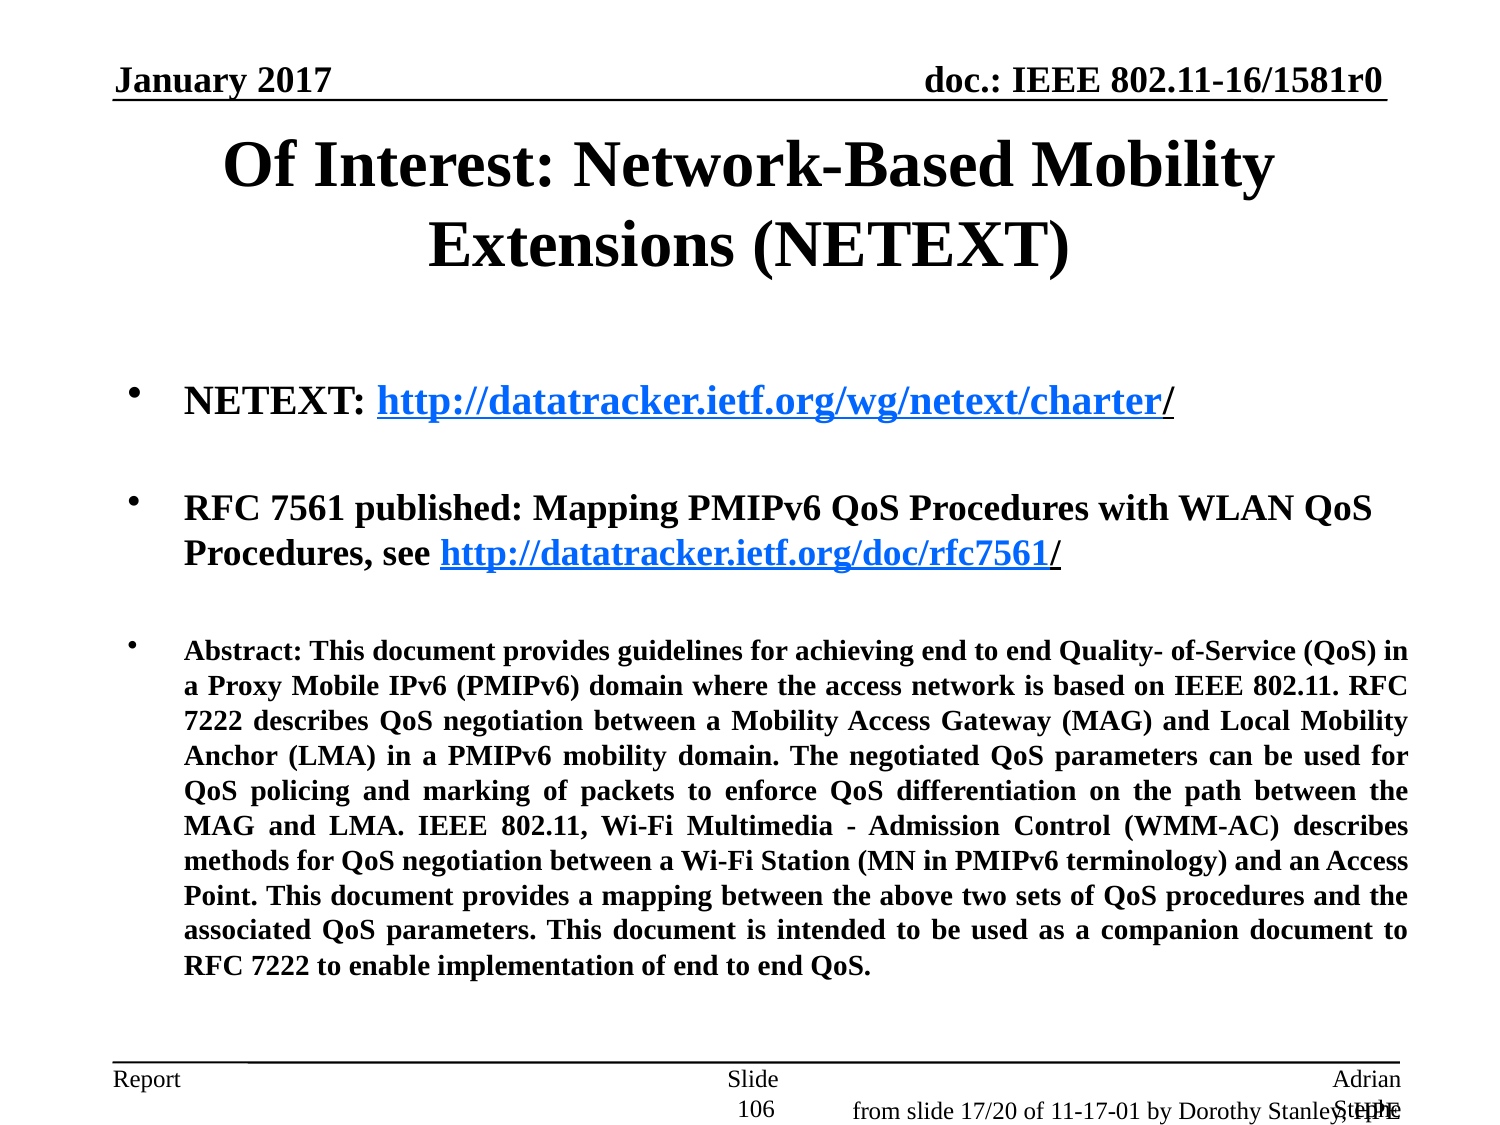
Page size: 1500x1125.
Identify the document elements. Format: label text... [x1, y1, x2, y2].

title Of Interest: Network-Based Mobility Extensions (NETEXT) [112, 112, 1388, 275]
list NETEXT: http://datatracker.ietf.org/wg/netext/charter/ RFC 7561 published: Mapping PMIPv6 QoS Procedures with WLAN QoS Procedures, see http://datatracker.ietf.org/doc/rfc7561/ Abstract: This document provides guidelines for achieving end to end Quality- of-Service (QoS) in a Proxy Mobile IPv6 (PMIPv6) domain where the access network is based on IEEE 802.11. RFC 7222 describes QoS negotiation between a Mobility Access Gateway (MAG) and Local Mobility Anchor (LMA) in a PMIPv6 mobility domain. The negotiated QoS parameters can be used for QoS policing and marking of packets to enforce QoS differentiation on the path between the MAG and LMA. IEEE 802.11, Wi-Fi Multimedia - Admission Control (WMM-AC) describes methods for QoS negotiation between a Wi-Fi Station (MN in PMIPv6 terminology) and an Access Point. This document provides a mapping between the above two sets of QoS procedures and the associated QoS parameters. This document is intended to be used as a companion document to RFC 7222 to enable implementation of end to end QoS. [112, 275, 1425, 1025]
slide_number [114, 54, 374, 101]
footer Adrian Stephens, Intel Corporation [1324, 1061, 1402, 1087]
text_box from slide 17/20 of 11-17-01 by Dorothy Stanley, HPE [343, 1087, 1417, 1125]
slide_number Slide 106 [711, 1061, 801, 1087]
